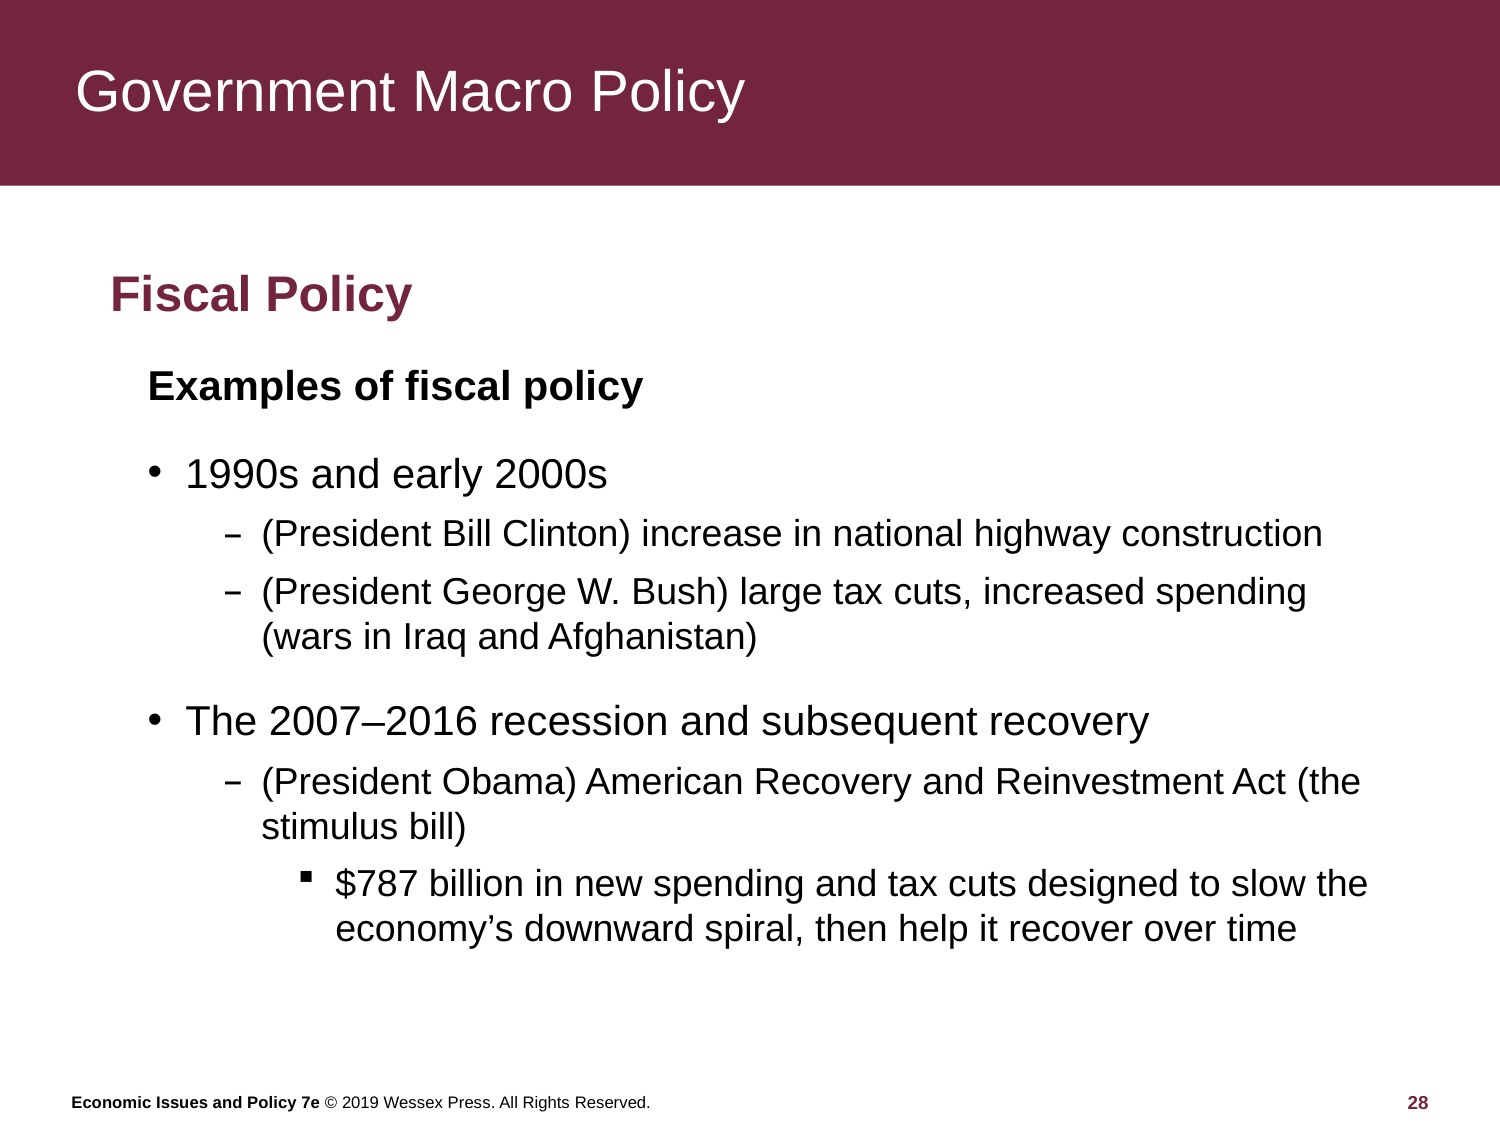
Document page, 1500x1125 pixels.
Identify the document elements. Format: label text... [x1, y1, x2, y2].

title Government Macro Policy [0, 0, 1500, 186]
list Fiscal Policy Examples of fiscal policy 1990s and early 2000s (President Bill Clinton) increase in national highway construction (President George W. Bush) large tax cuts, increased spending (wars in Iraq and Afghanistan) The 2007–2016 recession and subsequent recovery (President Obama) American Recovery and Reinvestment Act (the stimulus bill) $787 billion in new spending and tax cuts designed to slow the economy’s downward spiral, then help it recover over time [109, 261, 1392, 1014]
